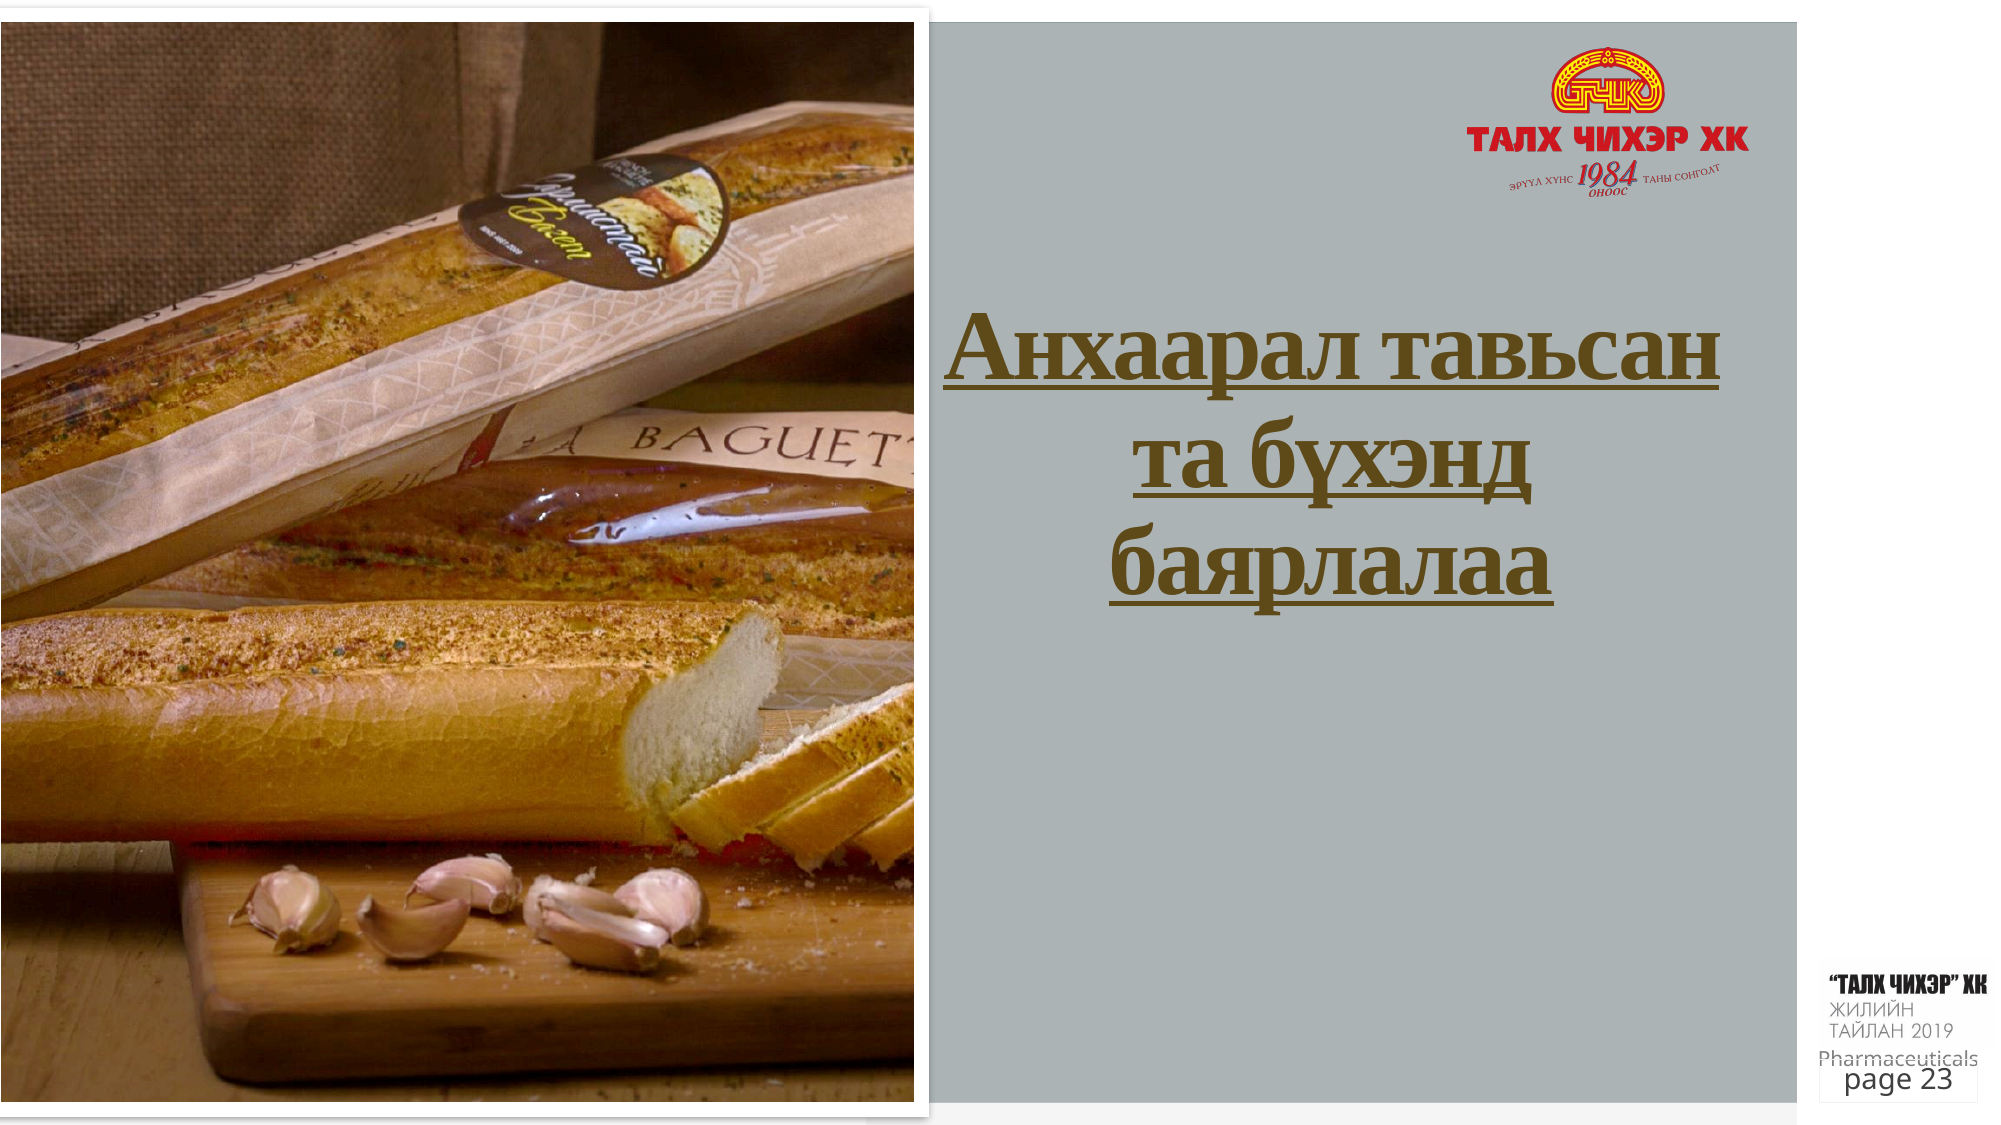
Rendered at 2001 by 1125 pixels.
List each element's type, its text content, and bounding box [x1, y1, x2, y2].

picture [1467, 46, 1749, 197]
title Анхаарал тавьсан та бүхэнд баярлалаа [934, 474, 1749, 782]
picture [0, 22, 915, 1103]
picture [1819, 957, 1994, 1048]
slide_number page 23 [1819, 1059, 1978, 1103]
text_box [925, 21, 1798, 1125]
